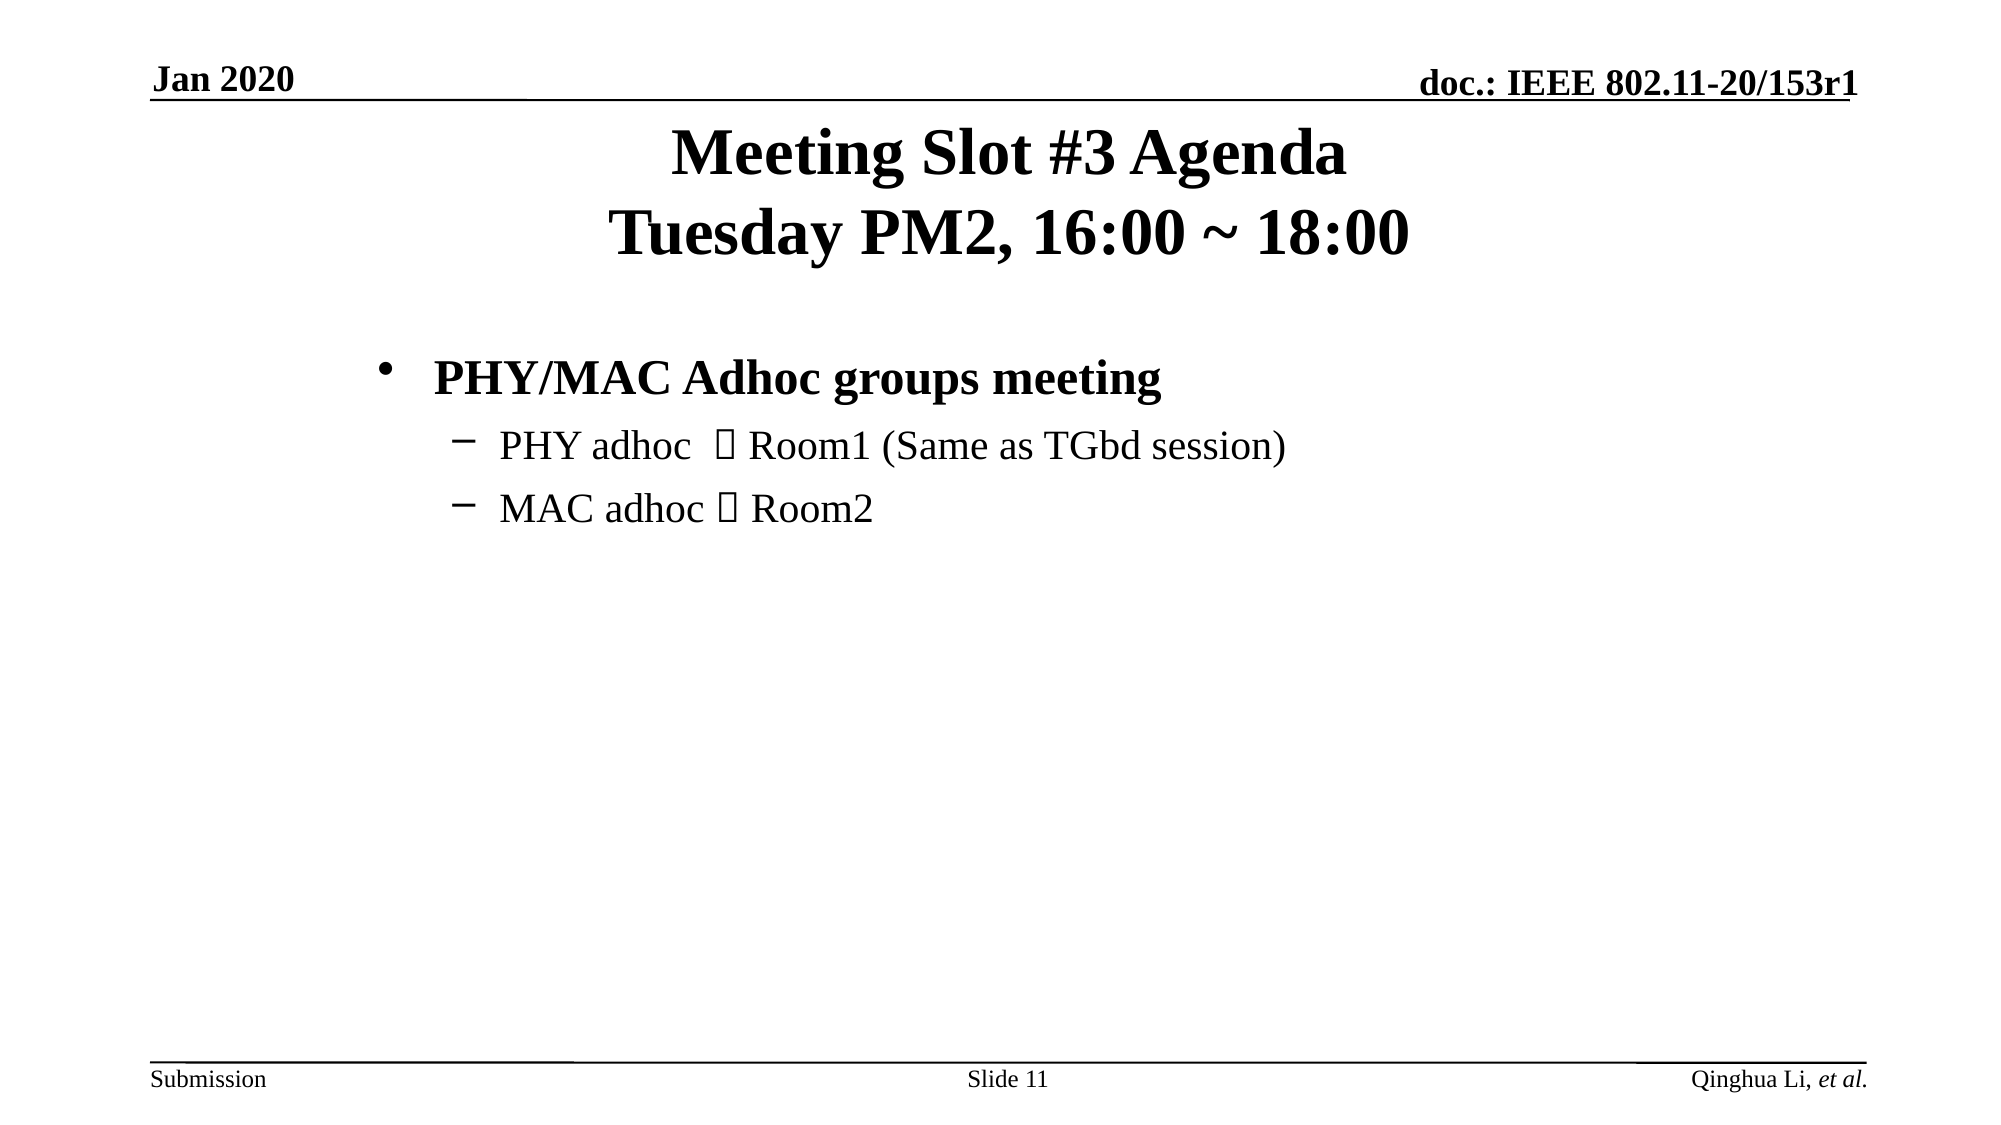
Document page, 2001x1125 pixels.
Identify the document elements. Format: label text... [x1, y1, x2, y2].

slide_number Slide 11 [949, 1061, 1067, 1123]
footer Qinghua Li, et al. [1171, 1061, 1869, 1093]
title Meeting Slot #3 Agenda Tuesday PM2, 16:00 ~ 18:00 [152, 99, 1869, 276]
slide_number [152, 54, 563, 100]
text_box PHY/MAC Adhoc groups meeting PHY adhoc  Room1 (Same as TGbd session) MAC adhoc  Room2 [362, 331, 1638, 1025]
